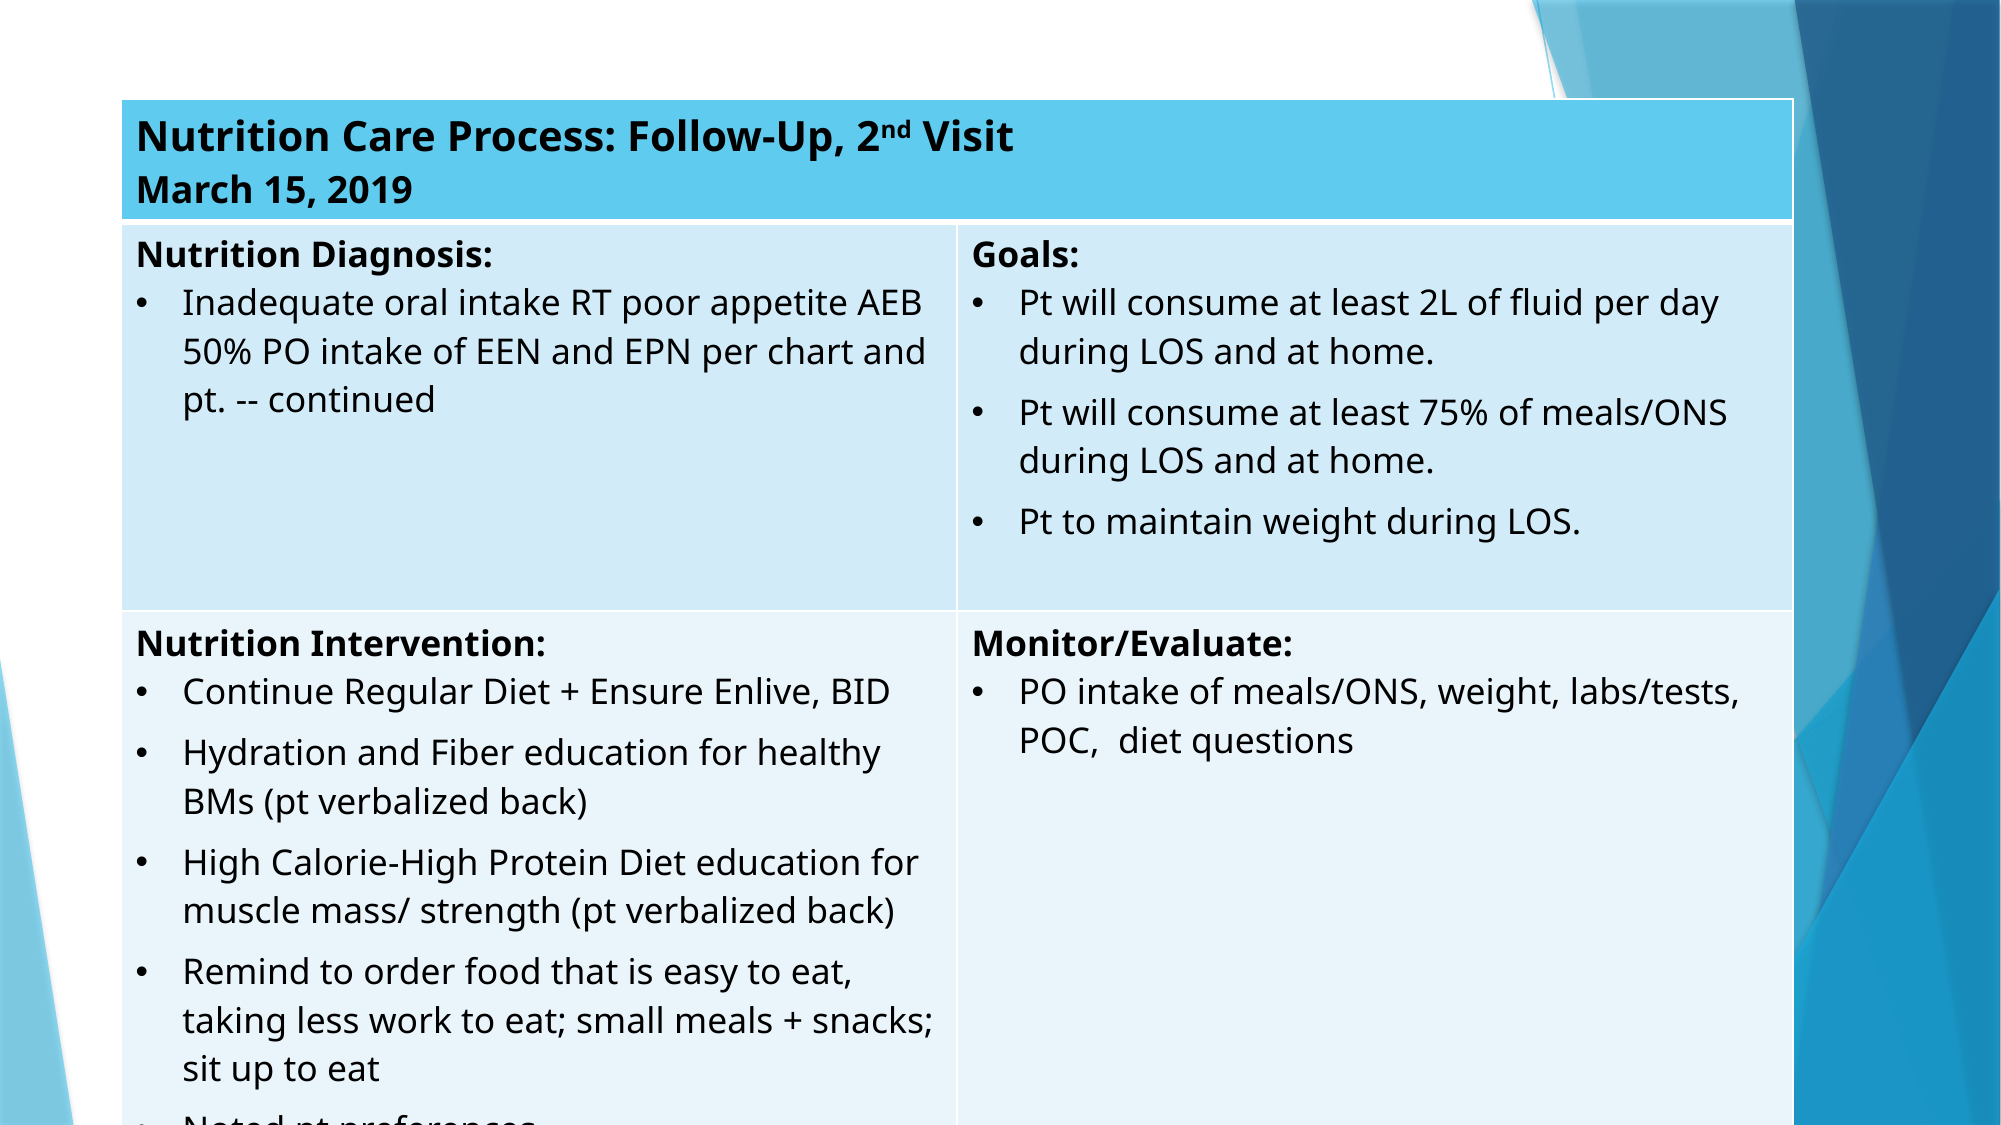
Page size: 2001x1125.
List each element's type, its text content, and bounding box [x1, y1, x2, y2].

table_cell Monitor/Evaluate: PO intake of meals/ONS, weight, labs/tests, POC, diet questions [958, 612, 1792, 1125]
table_header Nutrition Care Process: Follow-Up, 2nd Visit March 15, 2019 [122, 100, 1792, 219]
table_cell Goals: Pt will consume at least 2L of fluid per day during LOS and at home. Pt will consume at least 75% of meals/ONS during LOS and at home. Pt to maintain weight during LOS. [958, 225, 1792, 610]
table_cell Nutrition Intervention: Continue Regular Diet + Ensure Enlive, BID Hydration and Fiber education for healthy BMs (pt verbalized back) High Calorie-High Protein Diet education for muscle mass/ strength (pt verbalized back) Remind to order food that is easy to eat, taking less work to eat; small meals + snacks; sit up to eat Noted pt preferences [122, 612, 956, 1125]
table_cell Nutrition Diagnosis: Inadequate oral intake RT poor appetite AEB 50% PO intake of EEN and EPN per chart and pt. -- continued [122, 225, 956, 610]
